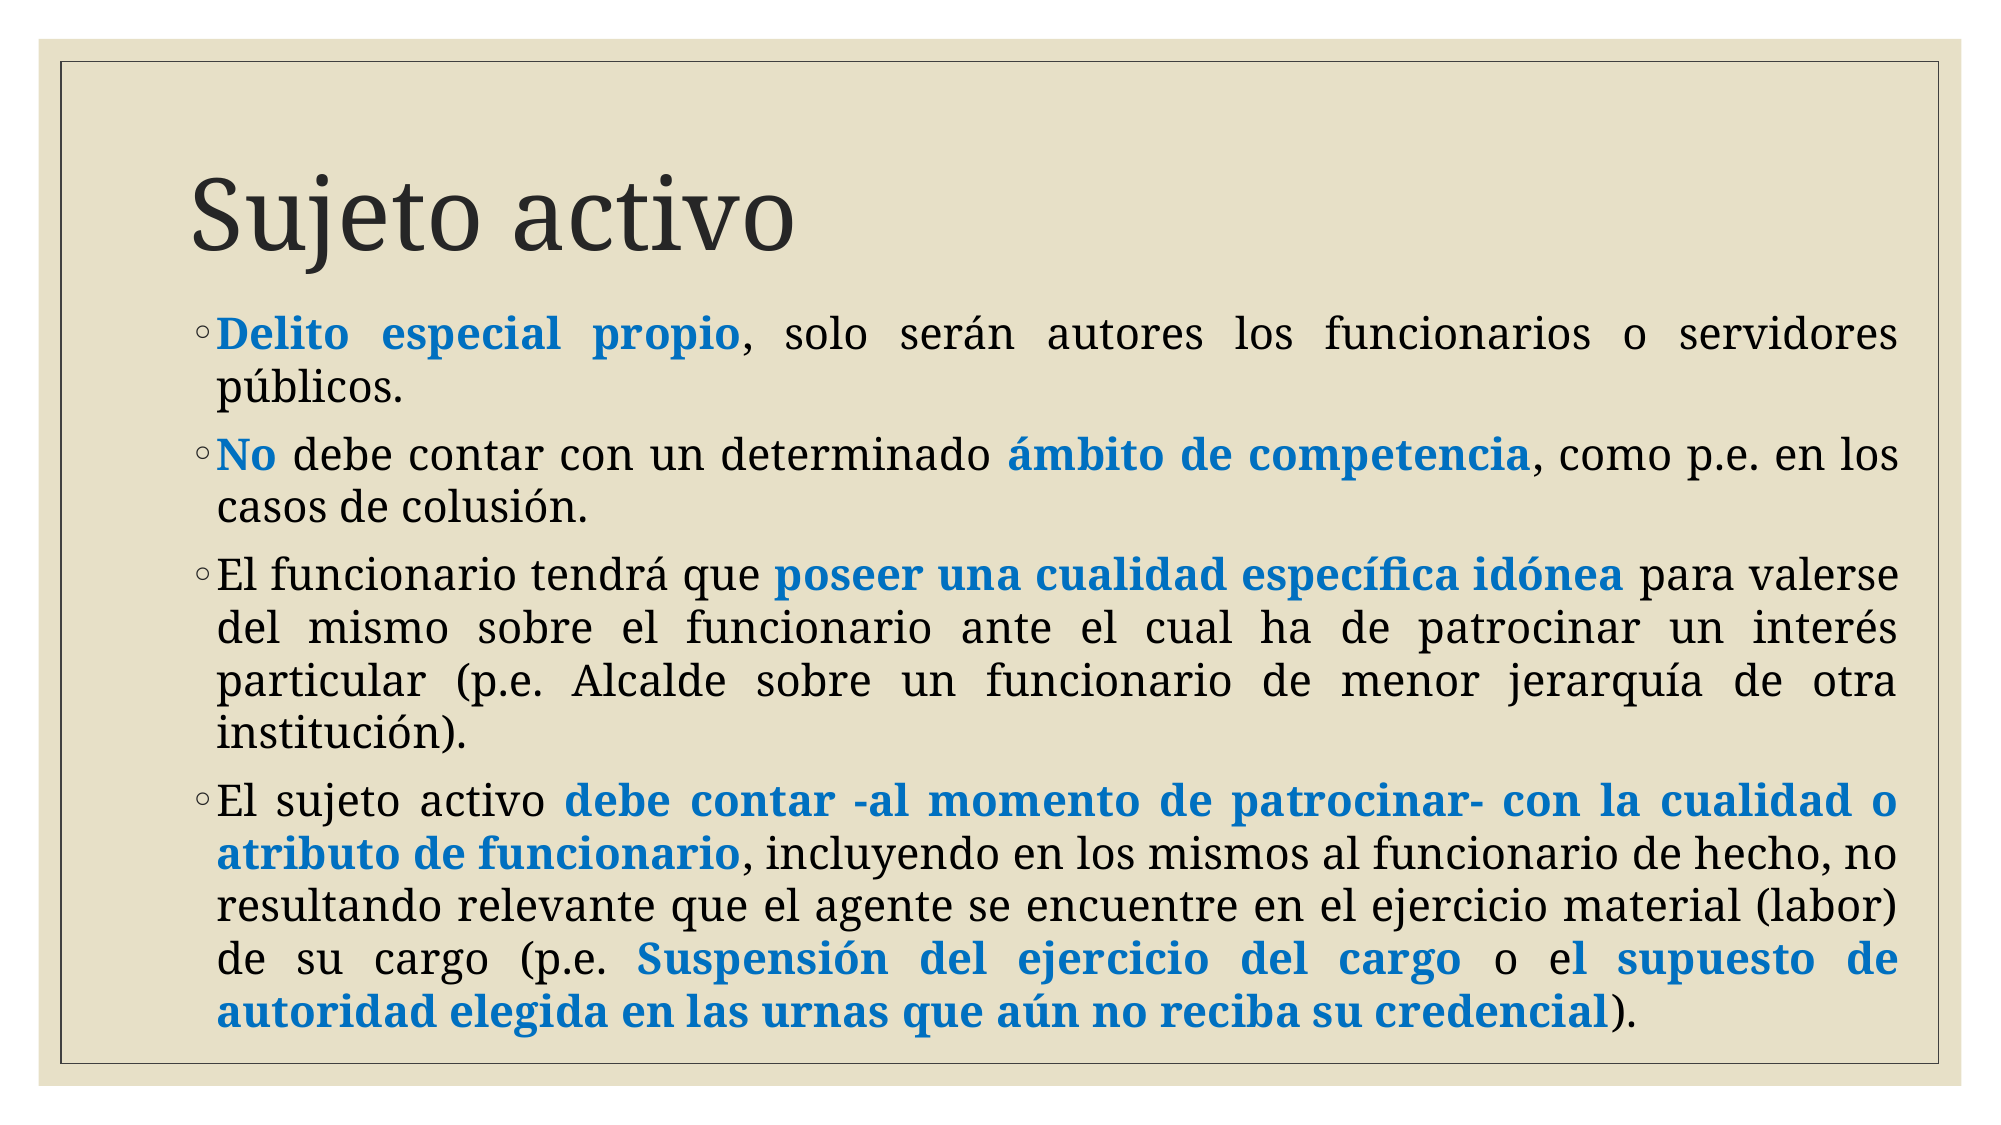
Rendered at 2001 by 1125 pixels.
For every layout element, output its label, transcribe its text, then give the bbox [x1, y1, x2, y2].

title Sujeto activo [174, 105, 1825, 298]
list Delito especial propio, solo serán autores los funcionarios o servidores públicos. No debe contar con un determinado ámbito de competencia, como p.e. en los casos de colusión. El funcionario tendrá que poseer una cualidad específica idónea para valerse del mismo sobre el funcionario ante el cual ha de patrocinar un interés particular (p.e. Alcalde sobre un funcionario de menor jerarquía de otra institución). El sujeto activo debe contar -al momento de patrocinar- con la cualidad o atributo de funcionario, incluyendo en los mismos al funcionario de hecho, no resultando relevante que el agente se encuentre en el ejercicio material (labor) de su cargo (p.e. Suspensión del ejercicio del cargo o el supuesto de autoridad elegida en las urnas que aún no reciba su credencial). [174, 298, 1916, 1052]
